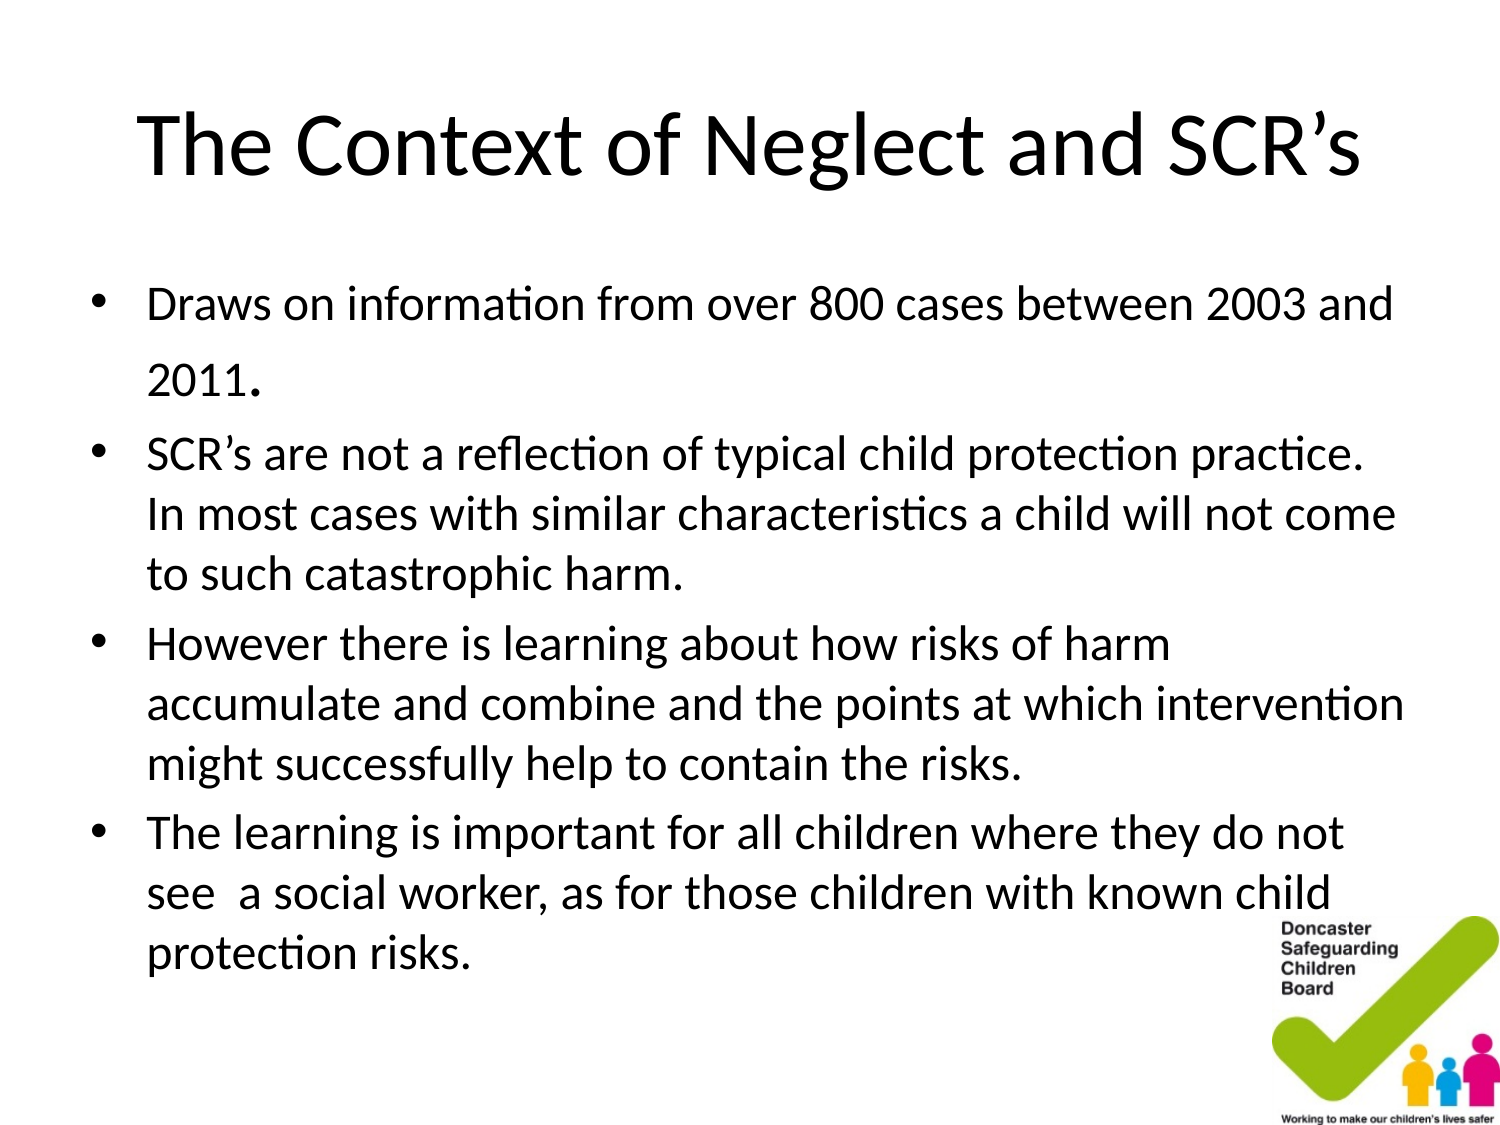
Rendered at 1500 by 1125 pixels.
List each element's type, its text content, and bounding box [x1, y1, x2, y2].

title The Context of Neglect and SCR’s [75, 45, 1425, 233]
list Draws on information from over 800 cases between 2003 and 2011. SCR’s are not a reflection of typical child protection practice. In most cases with similar characteristics a child will not come to such catastrophic harm. However there is learning about how risks of harm accumulate and combine and the points at which intervention might successfully help to contain the risks. The learning is important for all children where they do not see a social worker, as for those children with known child protection risks. [75, 262, 1425, 1005]
picture [1272, 916, 1500, 1125]
